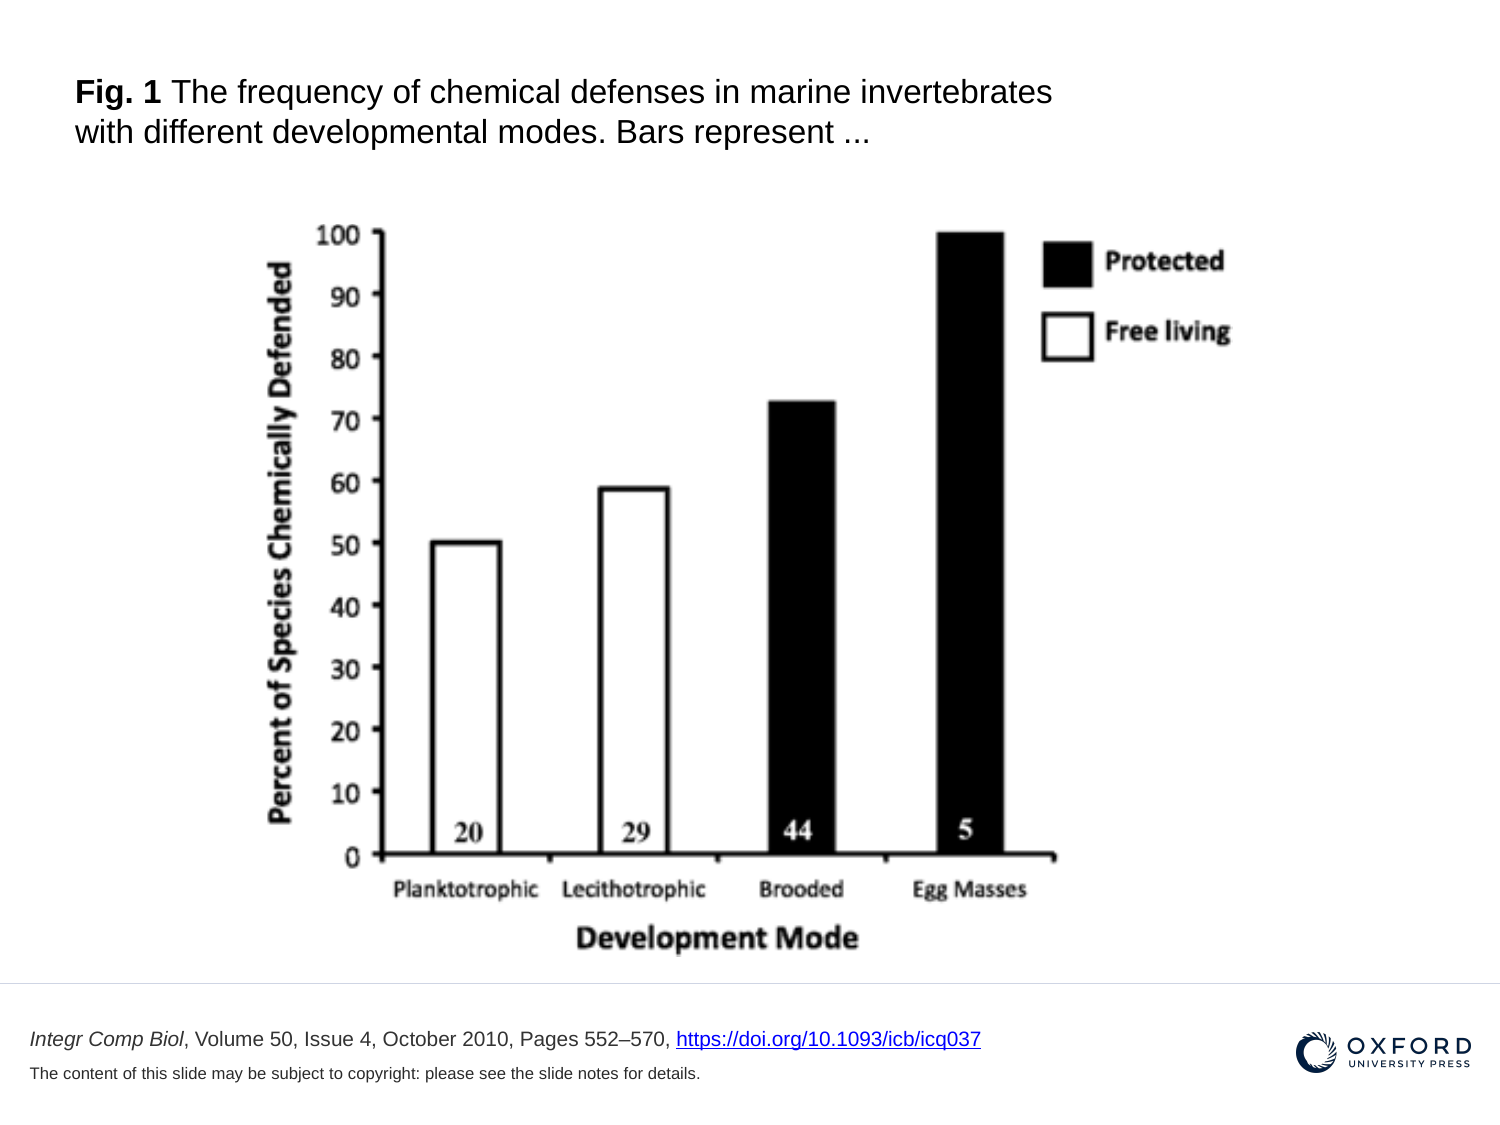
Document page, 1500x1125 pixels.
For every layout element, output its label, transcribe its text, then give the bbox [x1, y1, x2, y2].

picture [266, 224, 1233, 957]
footer Integr Comp Biol, Volume 50, Issue 4, October 2010, Pages 552–570, https://doi.org/10.1093/icb/icq037 The content of this slide may be subject to copyright: please see the slide notes for details. [0, 983, 1260, 1125]
picture [1296, 1032, 1471, 1073]
title Fig. 1 The frequency of chemical defenses in marine invertebrates with different developmental modes. Bars represent ... [75, 69, 1078, 171]
